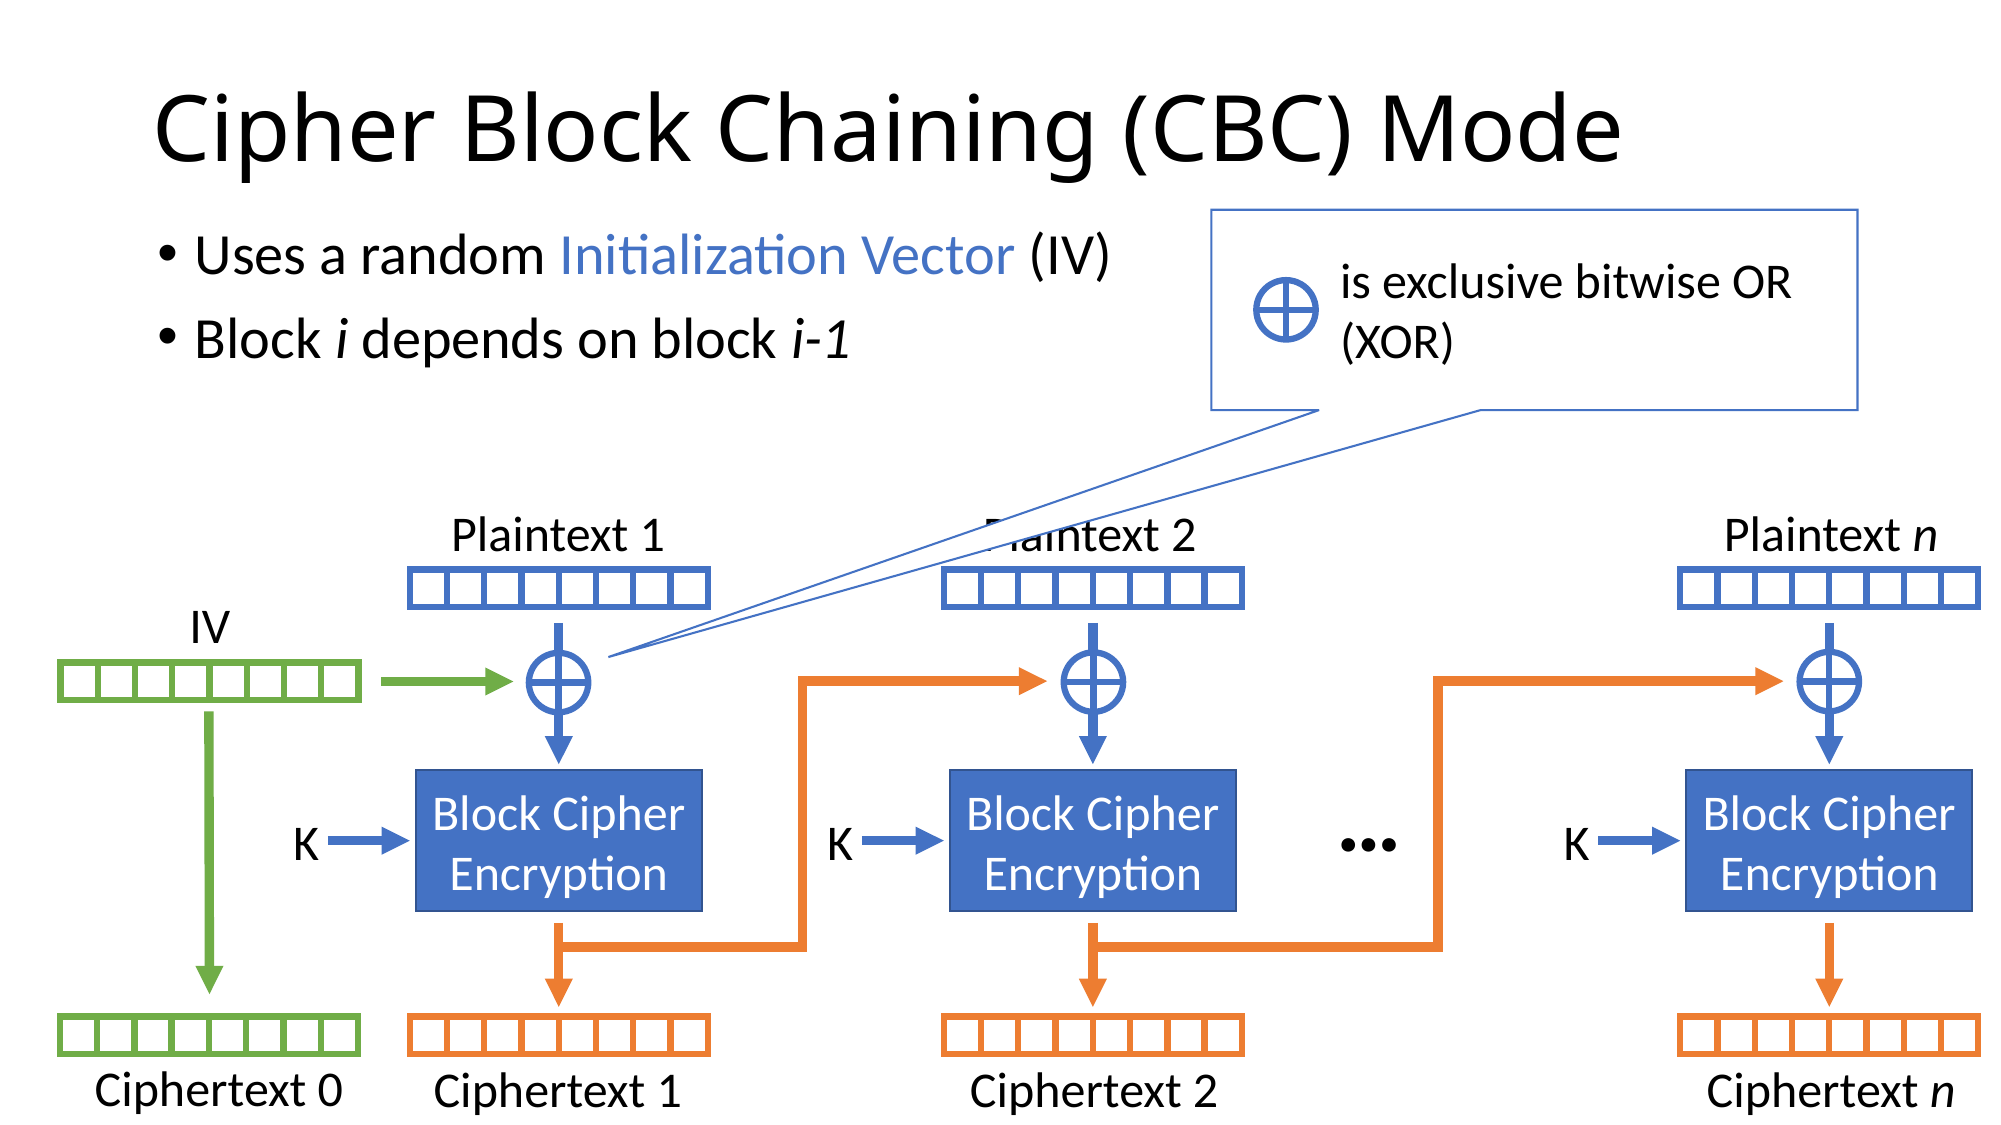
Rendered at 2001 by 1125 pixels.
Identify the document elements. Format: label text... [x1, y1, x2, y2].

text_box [1211, 209, 1858, 411]
text_box IV [174, 586, 246, 661]
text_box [409, 493, 708, 607]
title Cipher Block Chaining (CBC) Mode [137, 59, 1863, 204]
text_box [1092, 681, 1784, 947]
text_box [811, 493, 1242, 1125]
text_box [1548, 493, 1979, 1125]
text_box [59, 1016, 360, 1125]
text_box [277, 802, 410, 879]
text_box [528, 622, 589, 765]
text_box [557, 681, 1048, 947]
list Uses a random Initialization Vector (IV) Block i depends on block i-1 [142, 216, 1159, 434]
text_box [409, 1016, 708, 1125]
text_box Block Cipher Encryption [415, 769, 557, 912]
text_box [60, 662, 359, 700]
